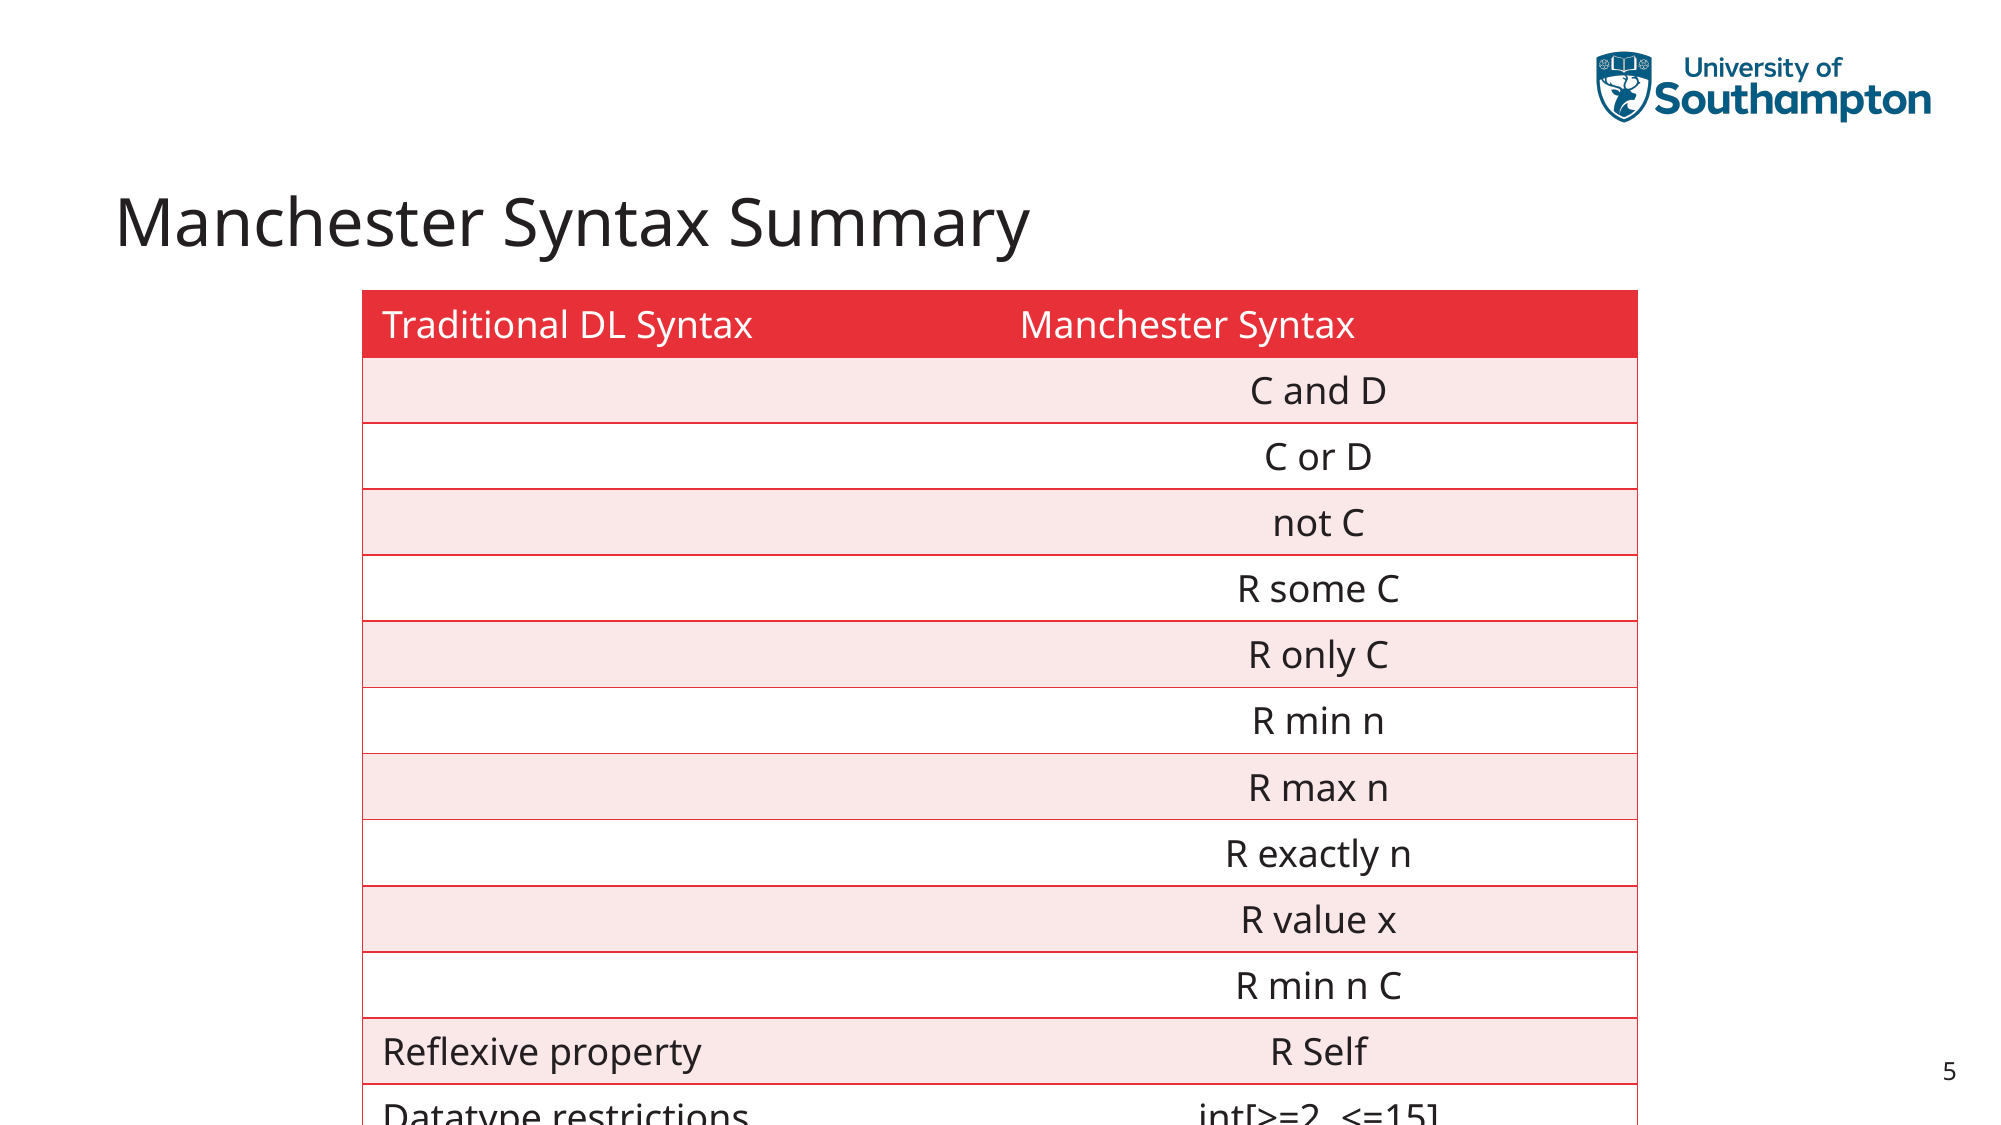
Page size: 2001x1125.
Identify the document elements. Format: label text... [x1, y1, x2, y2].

picture [1600, 80, 1617, 111]
picture [1758, 97, 1766, 113]
picture [1823, 97, 1830, 113]
picture [1689, 97, 1698, 108]
picture [1890, 97, 1900, 108]
picture [1626, 78, 1648, 111]
picture [1527, 0, 2000, 220]
picture [1607, 76, 1624, 88]
picture [1626, 76, 1636, 88]
picture [1847, 97, 1857, 108]
picture [1808, 97, 1815, 113]
title Manchester Syntax Summary [102, 113, 1898, 268]
picture [1730, 97, 1736, 113]
picture [1782, 97, 1791, 108]
